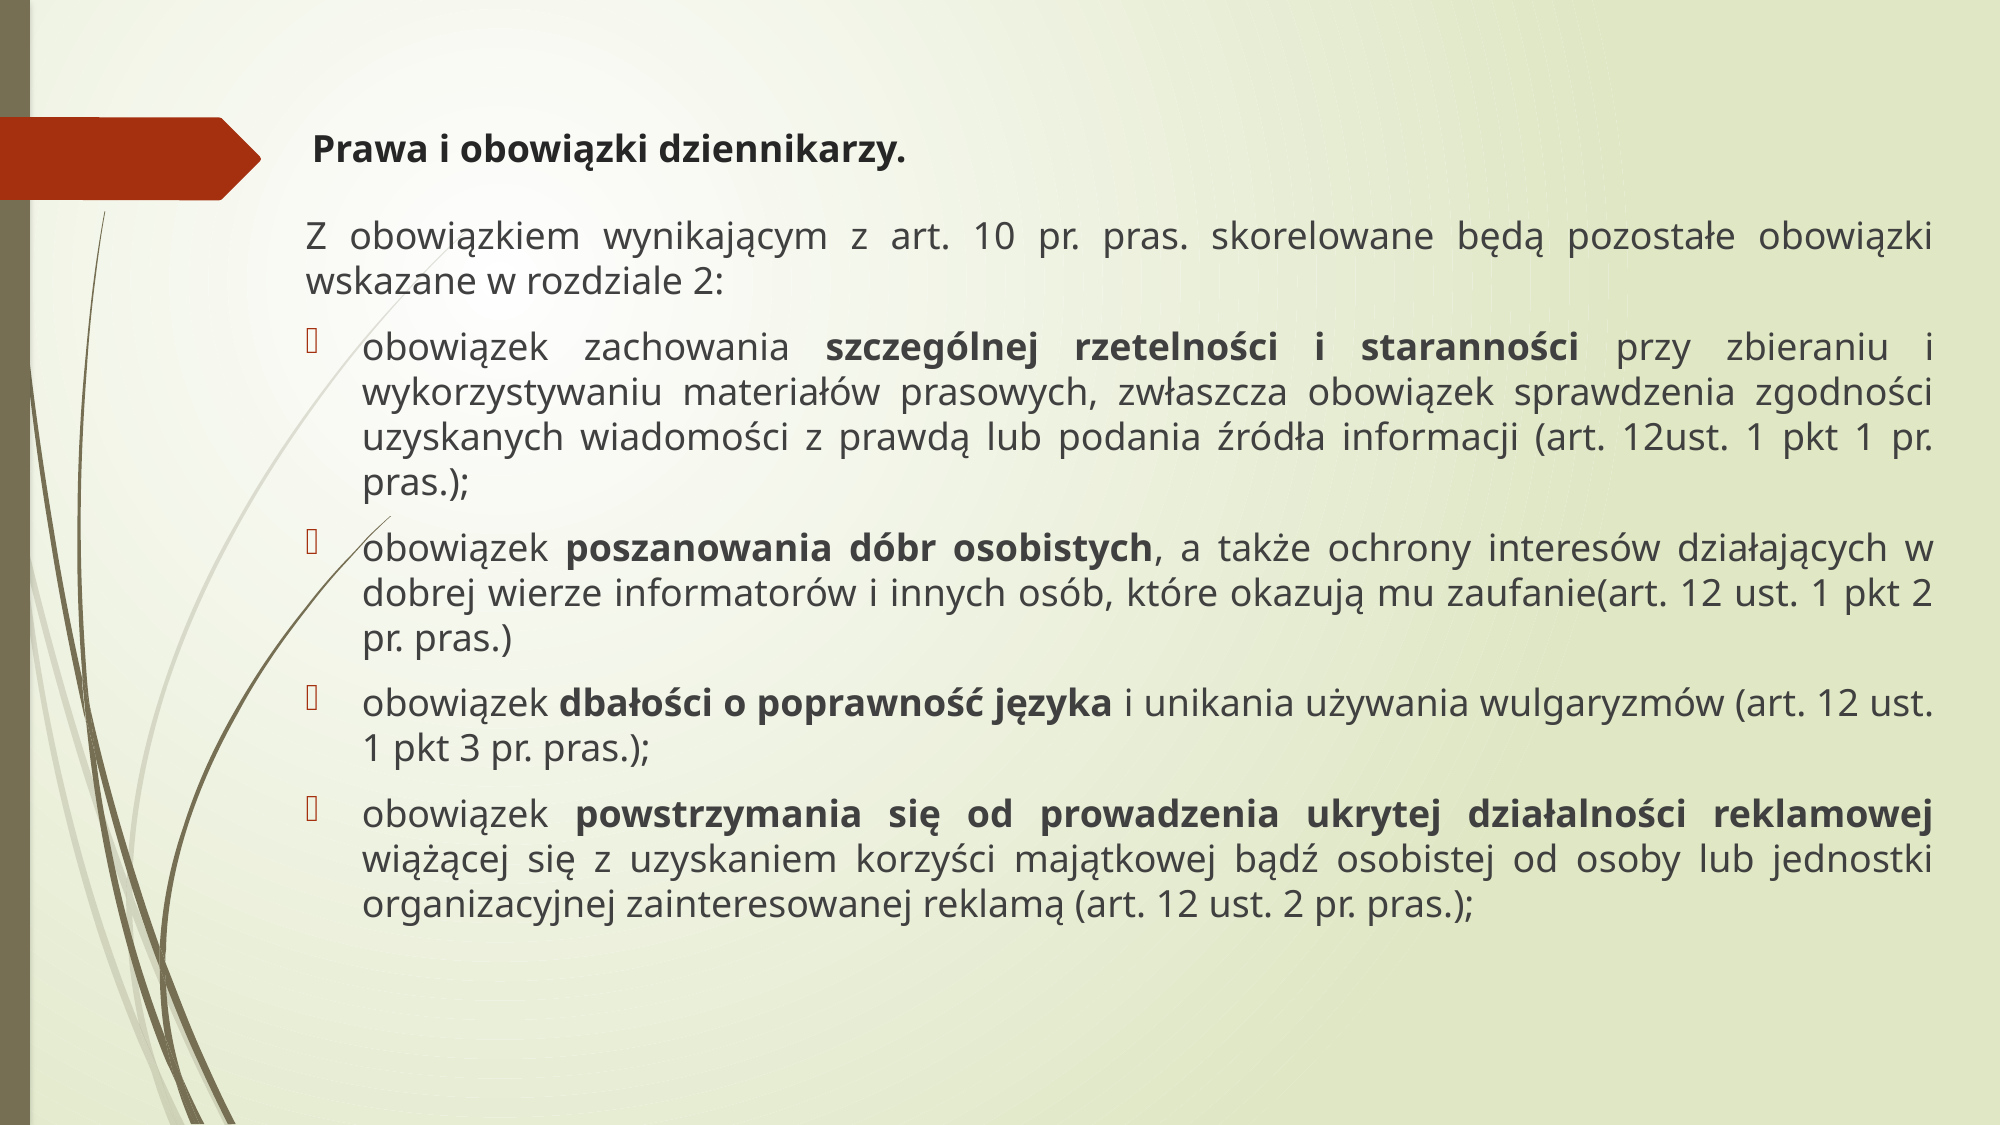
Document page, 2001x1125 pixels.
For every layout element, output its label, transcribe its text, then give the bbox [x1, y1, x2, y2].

list Z obowiązkiem wynikającym z art. 10 pr. pras. skorelowane będą pozostałe obowiązki wskazane w rozdziale 2: obowiązek zachowania szczególnej rzetelności i staranności przy zbieraniu i wykorzystywaniu materiałów prasowych, zwłaszcza obowiązek sprawdzenia zgodności uzyskanych wiadomości z prawdą lub podania źródła informacji (art. 12ust. 1 pkt 1 pr. pras.); obowiązek poszanowania dóbr osobistych, a także ochrony interesów działających w dobrej wierze informatorów i innych osób, które okazują mu zaufanie(art. 12 ust. 1 pkt 2 pr. pras.) obowiązek dbałości o poprawność języka i unikania używania wulgaryzmów (art. 12 ust. 1 pkt 3 pr. pras.); obowiązek powstrzymania się od prowadzenia ukrytej działalności reklamowej wiążącej się z uzyskaniem korzyści majątkowej bądź osobistej od osoby lub jednostki organizacyjnej zainteresowanej reklamą (art. 12 ust. 2 pr. pras.); [290, 204, 1950, 1065]
title Prawa i obowiązki dziennikarzy. [296, 101, 1828, 204]
